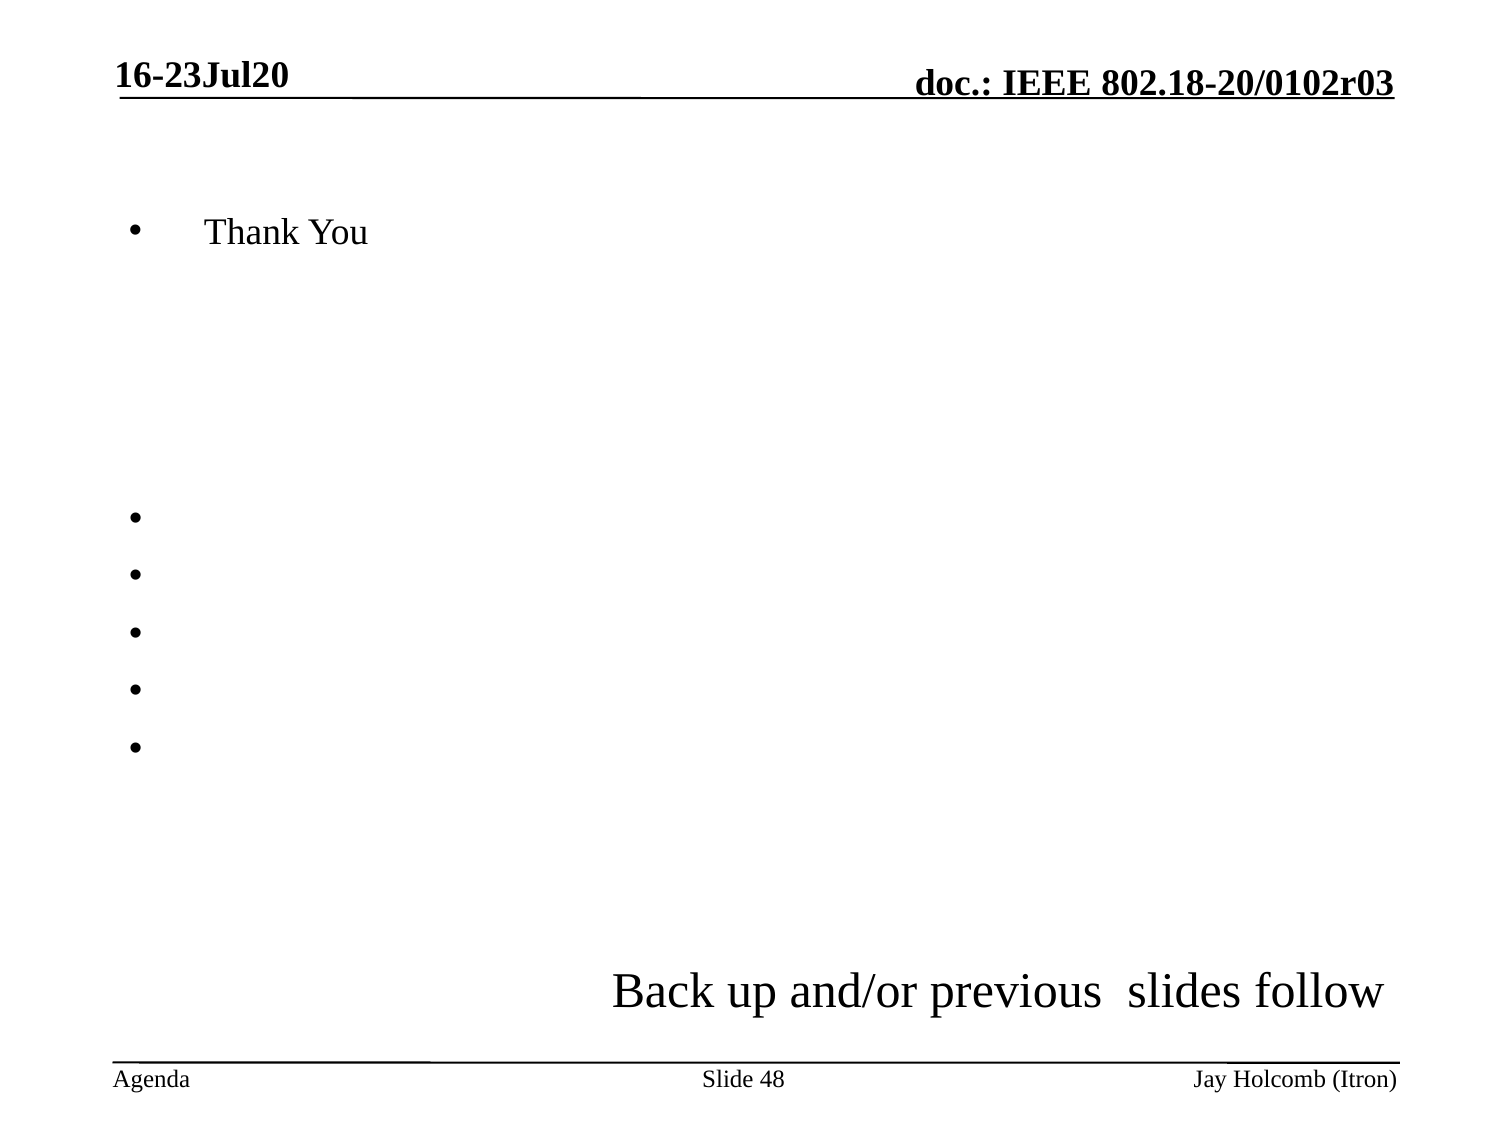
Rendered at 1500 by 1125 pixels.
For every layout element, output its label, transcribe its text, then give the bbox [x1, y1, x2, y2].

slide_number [114, 49, 478, 95]
slide_number Slide 48 [687, 1061, 800, 1123]
text_box Back up and/or previous slides follow [574, 949, 1400, 1025]
text_box Thank You [114, 199, 777, 305]
text_box [114, 487, 1464, 844]
footer Jay Holcomb (Itron) [874, 1061, 1398, 1093]
